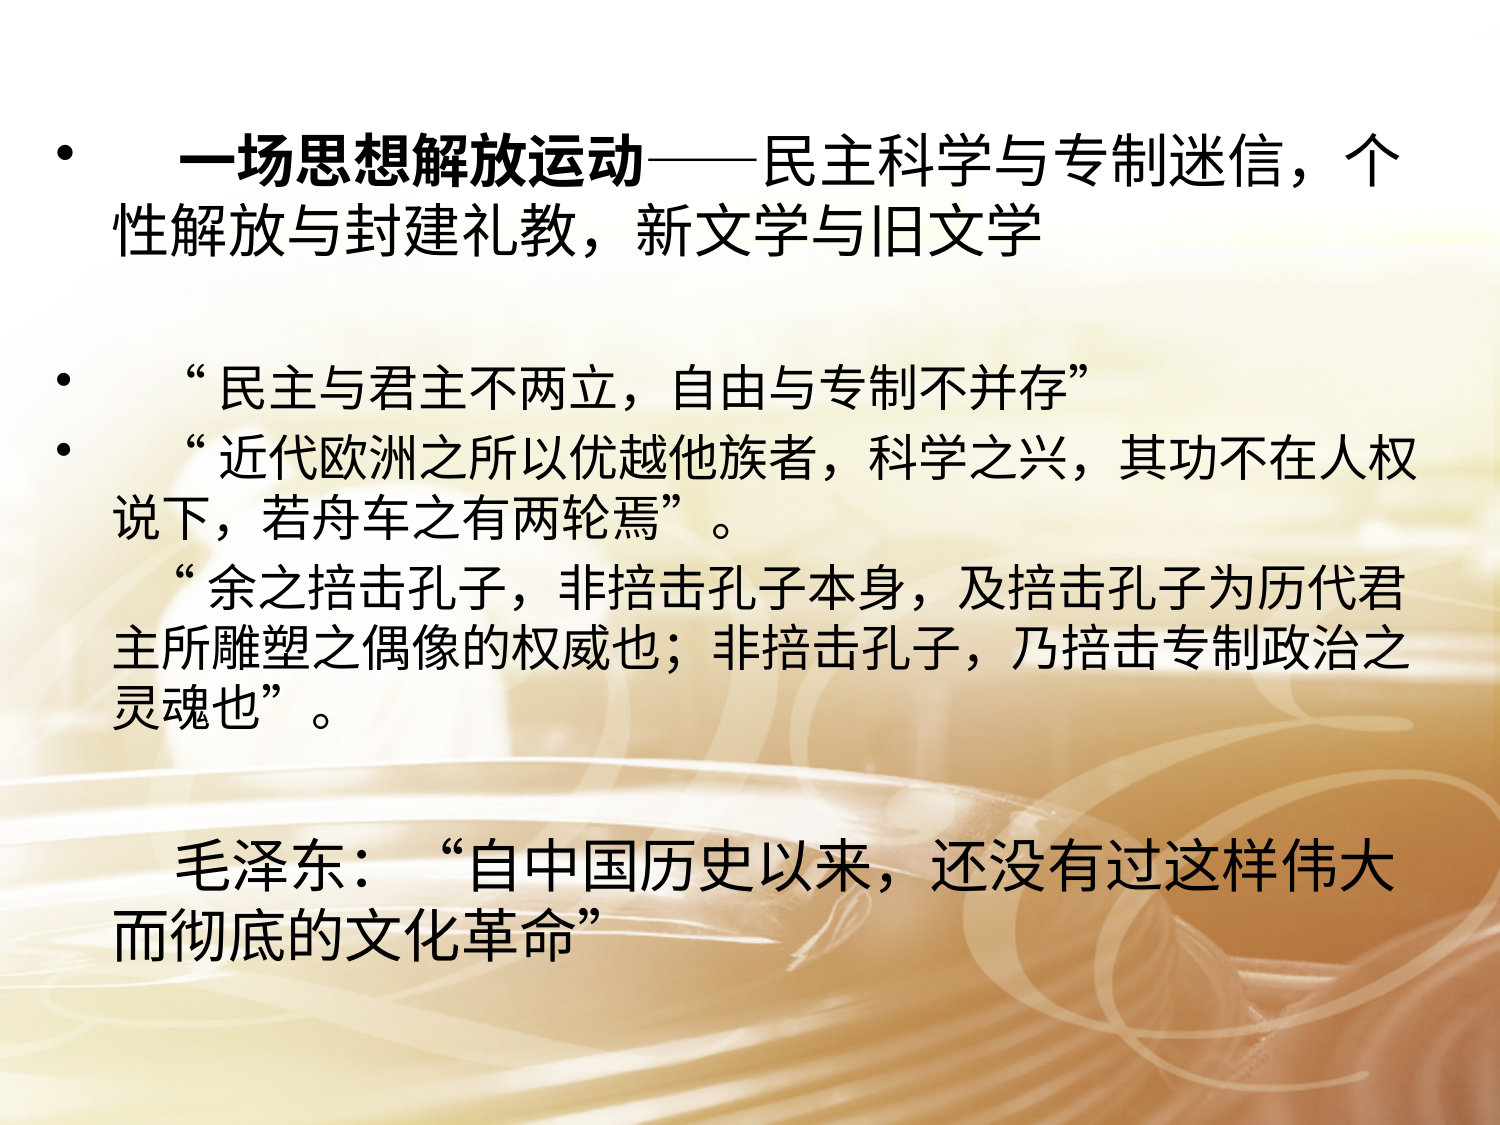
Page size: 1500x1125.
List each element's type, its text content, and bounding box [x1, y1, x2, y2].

picture [0, 0, 1500, 1125]
list 一场思想解放运动——民主科学与专制迷信，个性解放与封建礼教，新文学与旧文学 “民主与君主不两立，自由与专制不并存” “近代欧洲之所以优越他族者，科学之兴，其功不在人权说下，若舟车之有两轮焉”。 “余之掊击孔子，非掊击孔子本身，及掊击孔子为历代君主所雕塑之偶像的权威也；非掊击孔子，乃掊击专制政治之灵魂也”。 毛泽东：“自中国历史以来，还没有过这样伟大而彻底的文化革命” [40, 116, 1467, 999]
